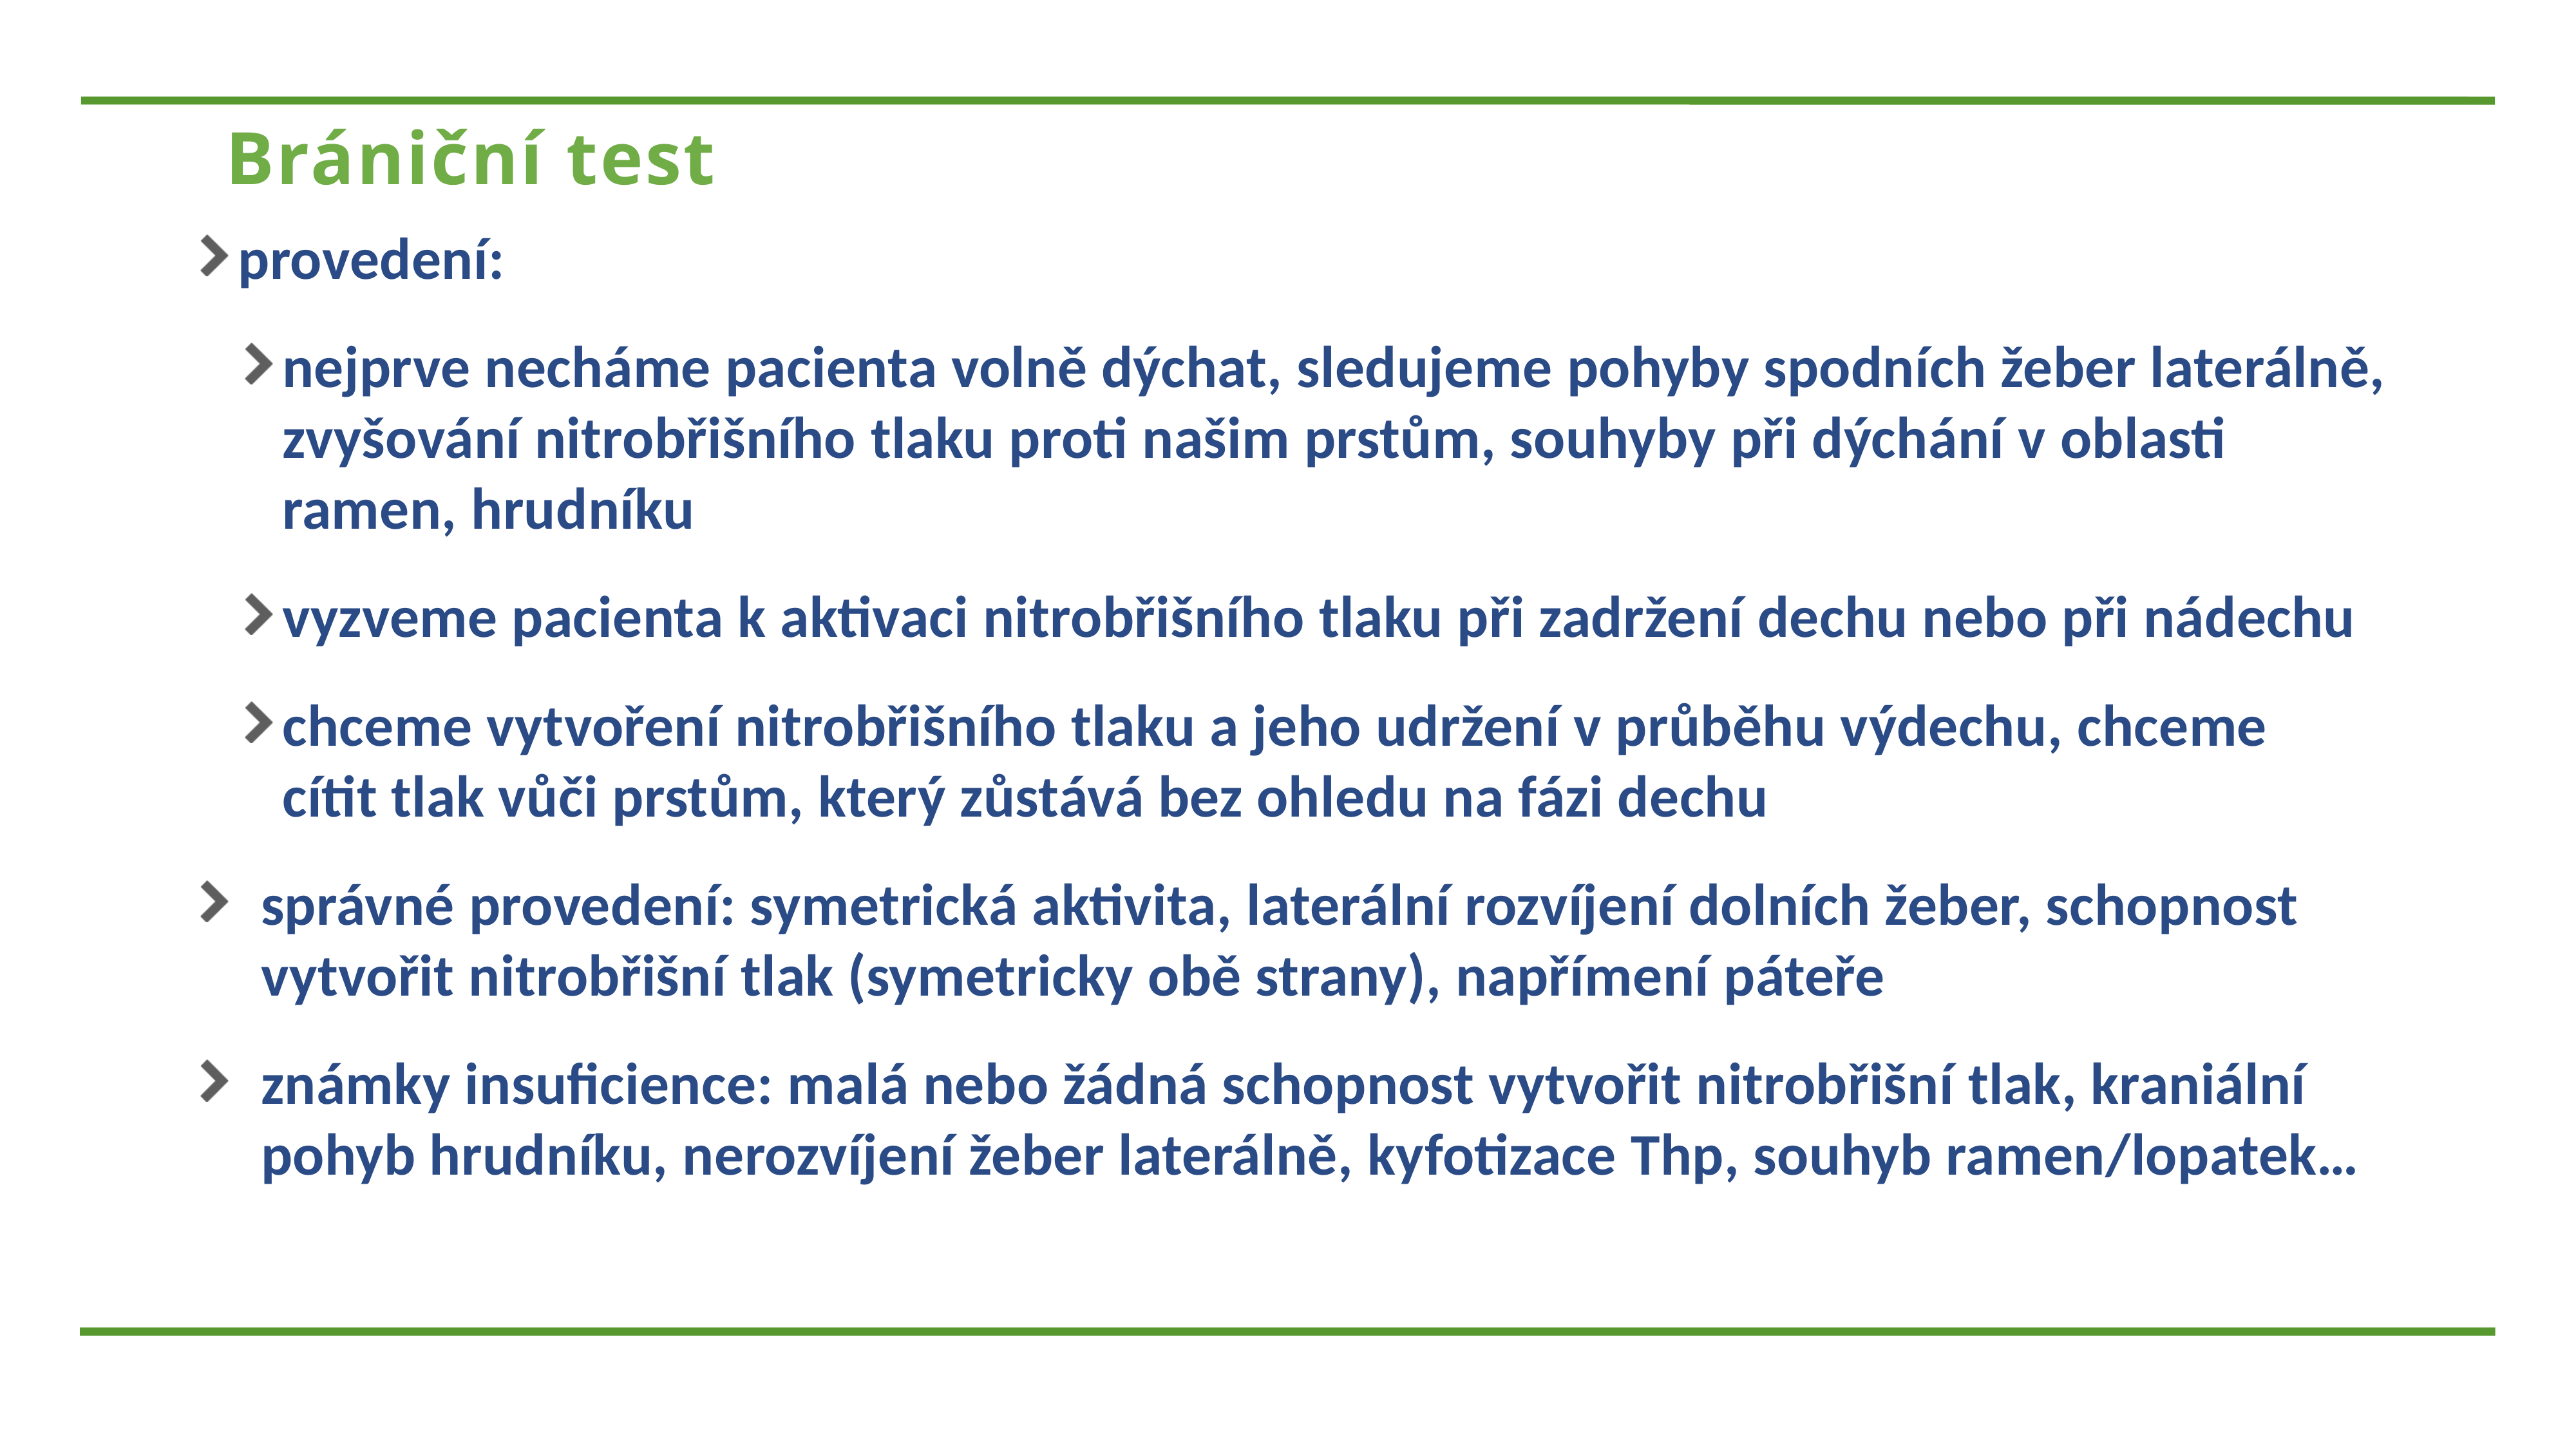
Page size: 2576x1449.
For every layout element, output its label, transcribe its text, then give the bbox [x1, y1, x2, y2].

picture [193, 880, 235, 922]
title Brániční test [220, 116, 2356, 240]
picture [238, 593, 279, 635]
picture [238, 343, 279, 384]
list provedení: nejprve necháme pacienta volně dýchat, sledujeme pohyby spodních žeber laterálně, zvyšování nitrobřišního tlaku proti našim prstům, souhyby při dýchání v oblasti ramen, hrudníku vyzveme pacienta k aktivaci nitrobřišního tlaku při zadržení dechu nebo při nádechu chceme vytvoření nitrobřišního tlaku a jeho udržení v průběhu výdechu, chceme cítit tlak vůči prstům, který zůstává bez ohledu na fázi dechu správné provedení: symetrická aktivita, laterální rozvíjení dolních žeber, schopnost vytvořit nitrobřišní tlak (symetricky obě strany), napřímení páteře známky insuficience: malá nebo žádná schopnost vytvořit nitrobřišní tlak, kraniální pohyb hrudníku, nerozvíjení žeber laterálně, kyfotizace Thp, souhyb ramen/lopatek… [193, 220, 2483, 1329]
picture [238, 701, 279, 743]
picture [193, 1059, 235, 1102]
picture [193, 234, 235, 276]
